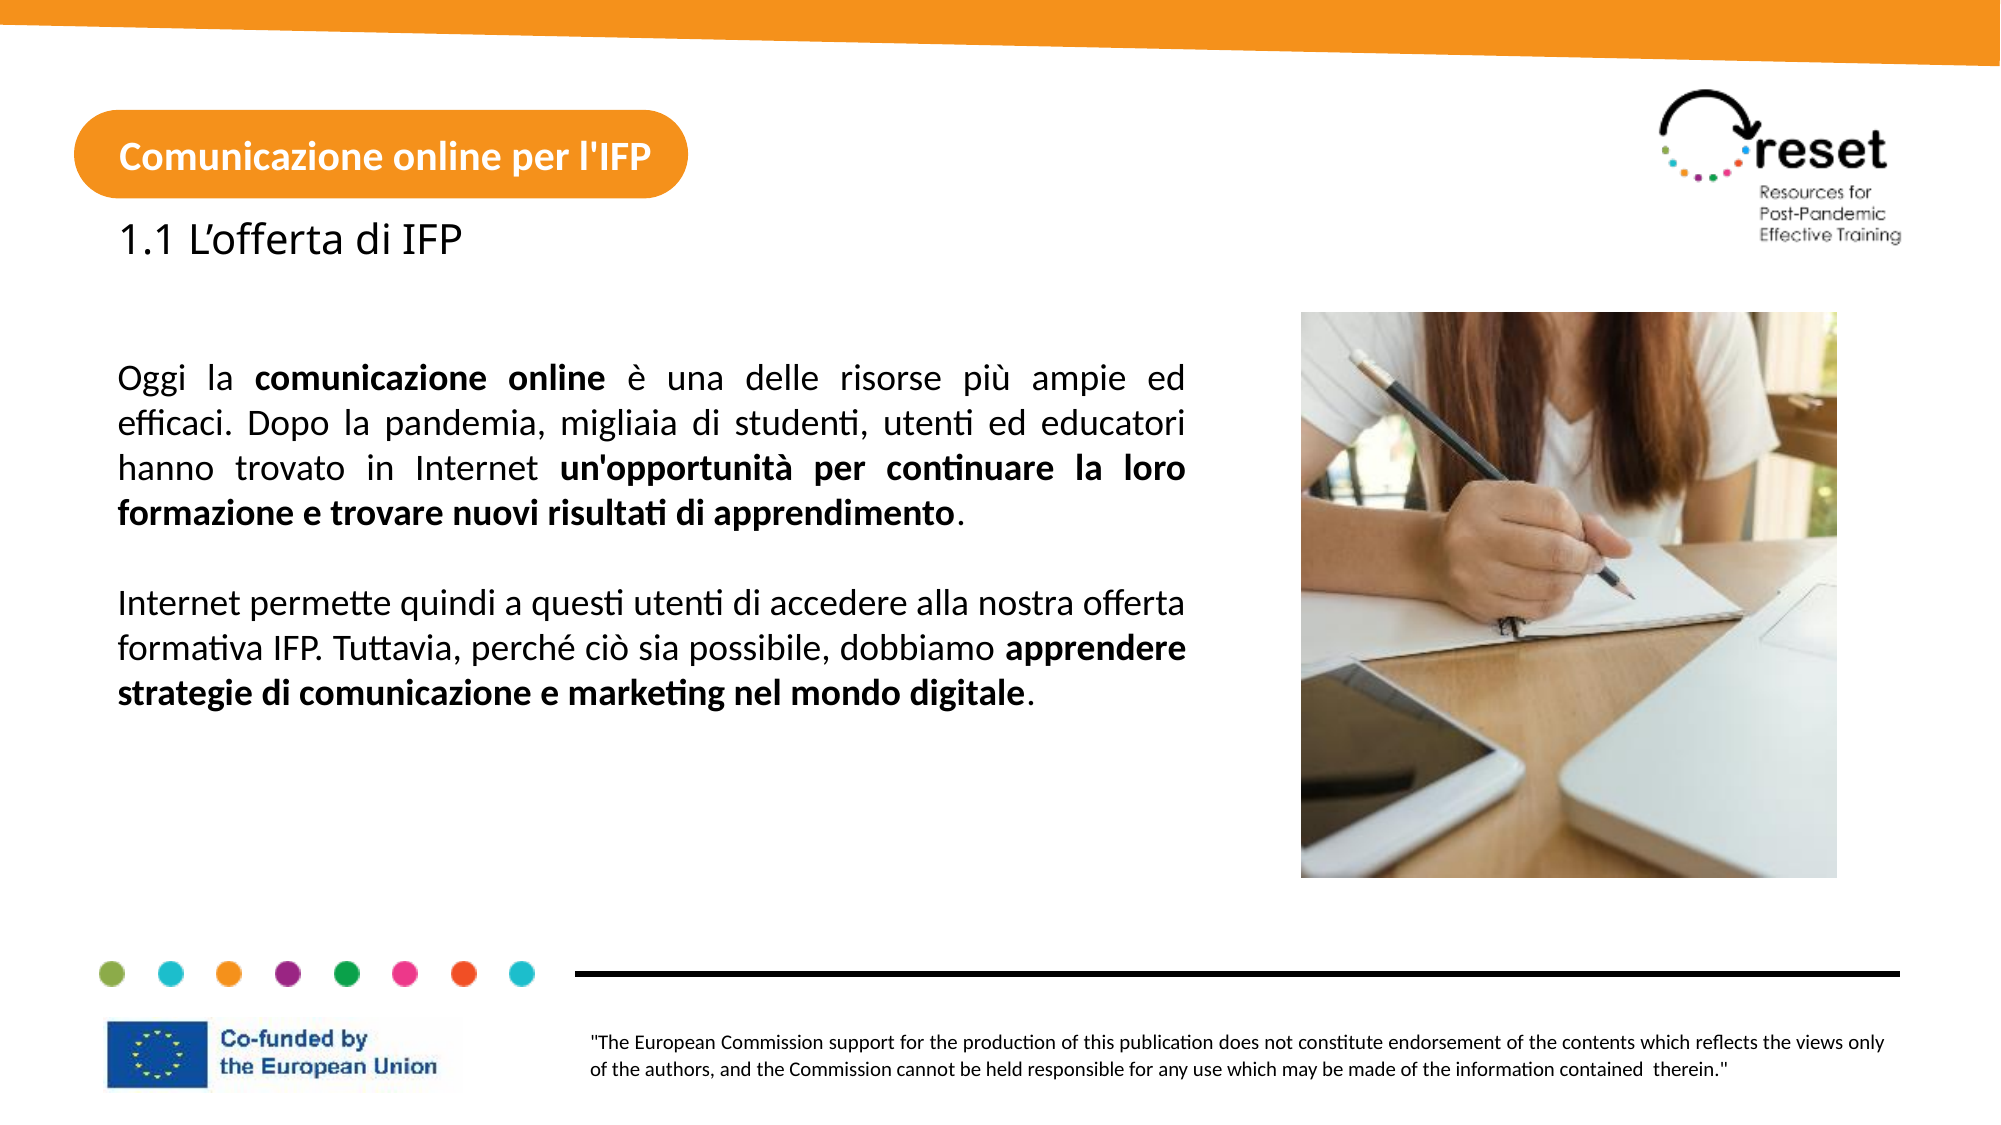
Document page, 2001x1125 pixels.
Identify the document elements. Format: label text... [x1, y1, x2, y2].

picture [509, 961, 535, 987]
text_box Oggi la comunicazione online è una delle risorse più ampie ed efficaci. Dopo la pandemia, migliaia di studenti, utenti ed educatori hanno trovato in Internet un'opportunità per continuare la loro formazione e trovare nuovi risultati di apprendimento. Internet permette quindi a questi utenti di accedere alla nostra offerta formativa IFP. Tuttavia, perché ciò sia possibile, dobbiamo apprendere strategie di comunicazione e marketing nel mondo digitale. [102, 345, 1202, 772]
picture [392, 961, 418, 987]
picture [1650, 77, 1917, 255]
picture [334, 961, 360, 987]
picture [99, 961, 125, 987]
picture [451, 961, 477, 987]
picture [275, 961, 301, 987]
text_box Comunicazione online per l'IFP [72, 108, 690, 200]
picture [103, 1017, 463, 1093]
picture [216, 961, 242, 987]
picture [158, 961, 184, 987]
picture [1301, 312, 1837, 878]
text_box 1.1 L’offerta di IFP [85, 205, 761, 270]
